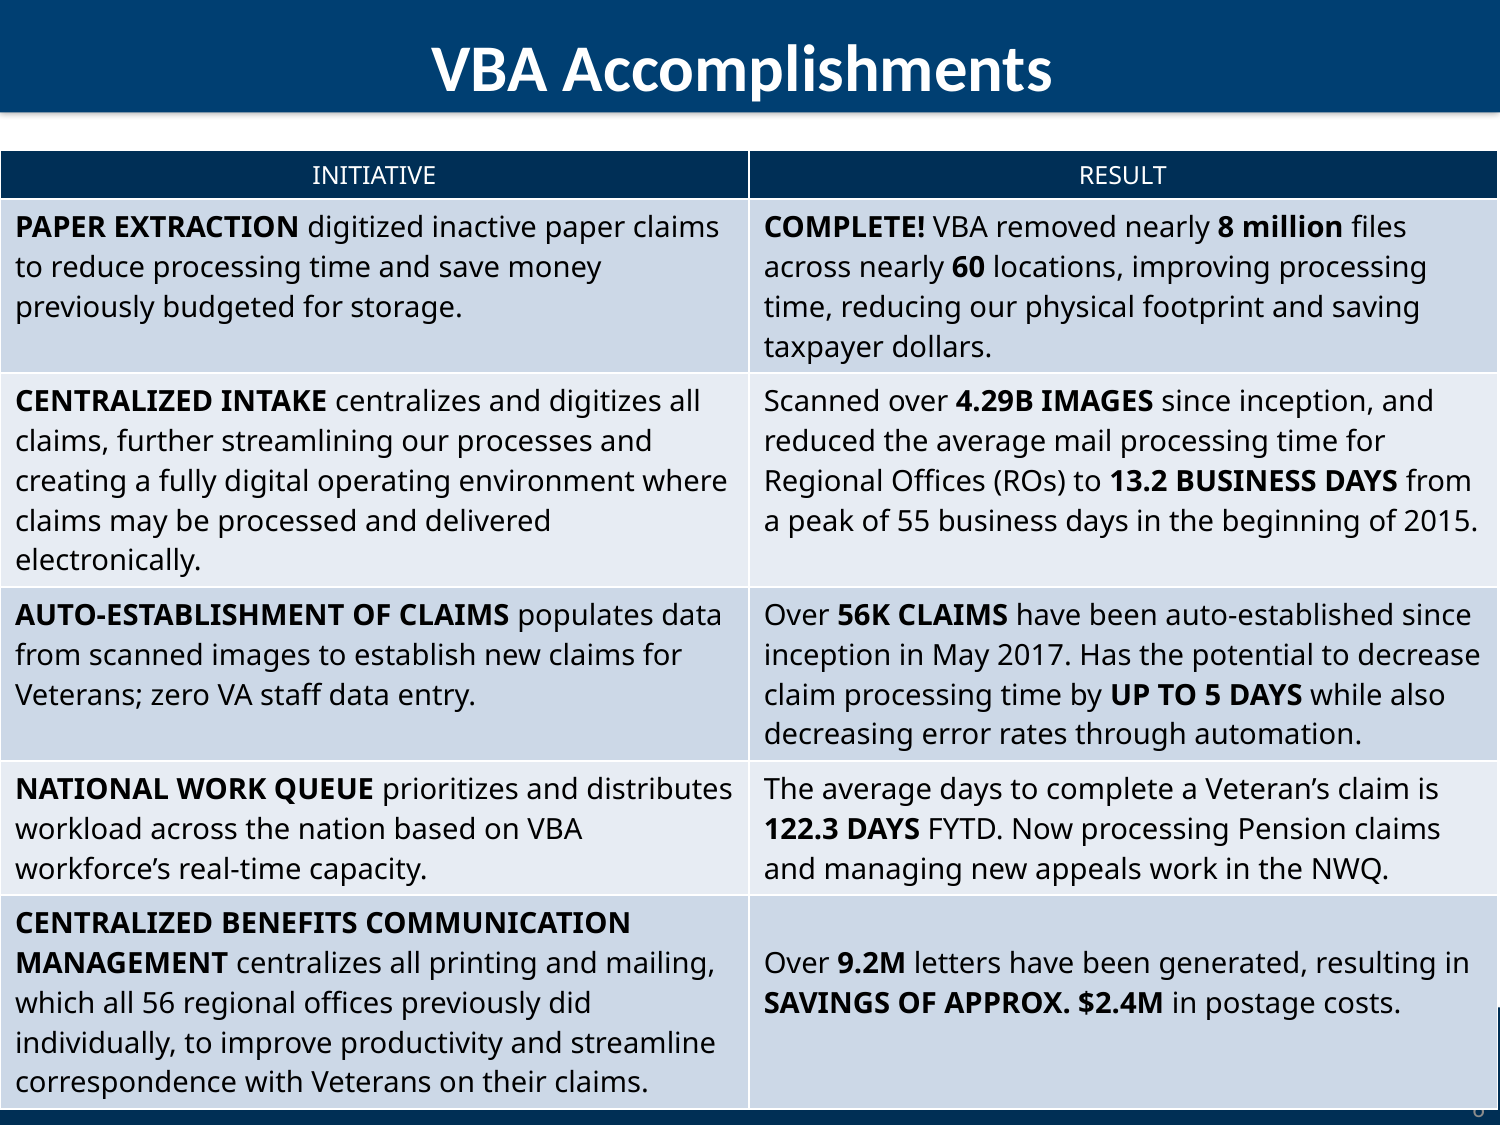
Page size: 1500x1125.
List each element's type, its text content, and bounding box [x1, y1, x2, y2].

table_cell PAPER EXTRACTION digitized inactive paper claims to reduce processing time and save money previously budgeted for storage. [1, 200, 748, 372]
table_cell The average days to complete a Veteran’s claim is 122.3 DAYS FYTD. Now processing Pension claims and managing new appeals work in the NWQ. [750, 762, 1497, 894]
table_cell COMPLETE! VBA removed nearly 8 million files across nearly 60 locations, improving processing time, reducing our physical footprint and saving taxpayer dollars. [750, 200, 1497, 372]
title VBA Accomplishments [75, 0, 1425, 128]
table_cell Scanned over 4.29B IMAGES since inception, and reduced the average mail processing time for Regional Offices (ROs) to 13.2 BUSINESS DAYS from a peak of 55 business days in the beginning of 2015. [750, 374, 1497, 586]
table_cell CENTRALIZED BENEFITS COMMUNICATION MANAGEMENT centralizes all printing and mailing, which all 56 regional offices previously did individually, to improve productivity and streamline correspondence with Veterans on their claims. [1, 896, 748, 1108]
table_cell AUTO-ESTABLISHMENT OF CLAIMS populates data from scanned images to establish new claims for Veterans; zero VA staff data entry. [1, 588, 748, 760]
table_cell CENTRALIZED INTAKE centralizes and digitizes all claims, further streamlining our processes and creating a fully digital operating environment where claims may be processed and delivered electronically. [1, 374, 748, 586]
text_box 6 [1149, 1077, 1500, 1125]
table_cell Over 9.2M letters have been generated, resulting in SAVINGS OF APPROX. $2.4M in postage costs. [750, 896, 1497, 1108]
table_header INITIATIVE [1, 151, 748, 198]
table_cell NATIONAL WORK QUEUE prioritizes and distributes workload across the nation based on VBA workforce’s real-time capacity. [1, 762, 748, 894]
table_cell Over 56K CLAIMS have been auto-established since inception in May 2017. Has the potential to decrease claim processing time by UP TO 5 DAYS while also decreasing error rates through automation. [750, 588, 1497, 760]
table_header RESULT [750, 151, 1497, 198]
